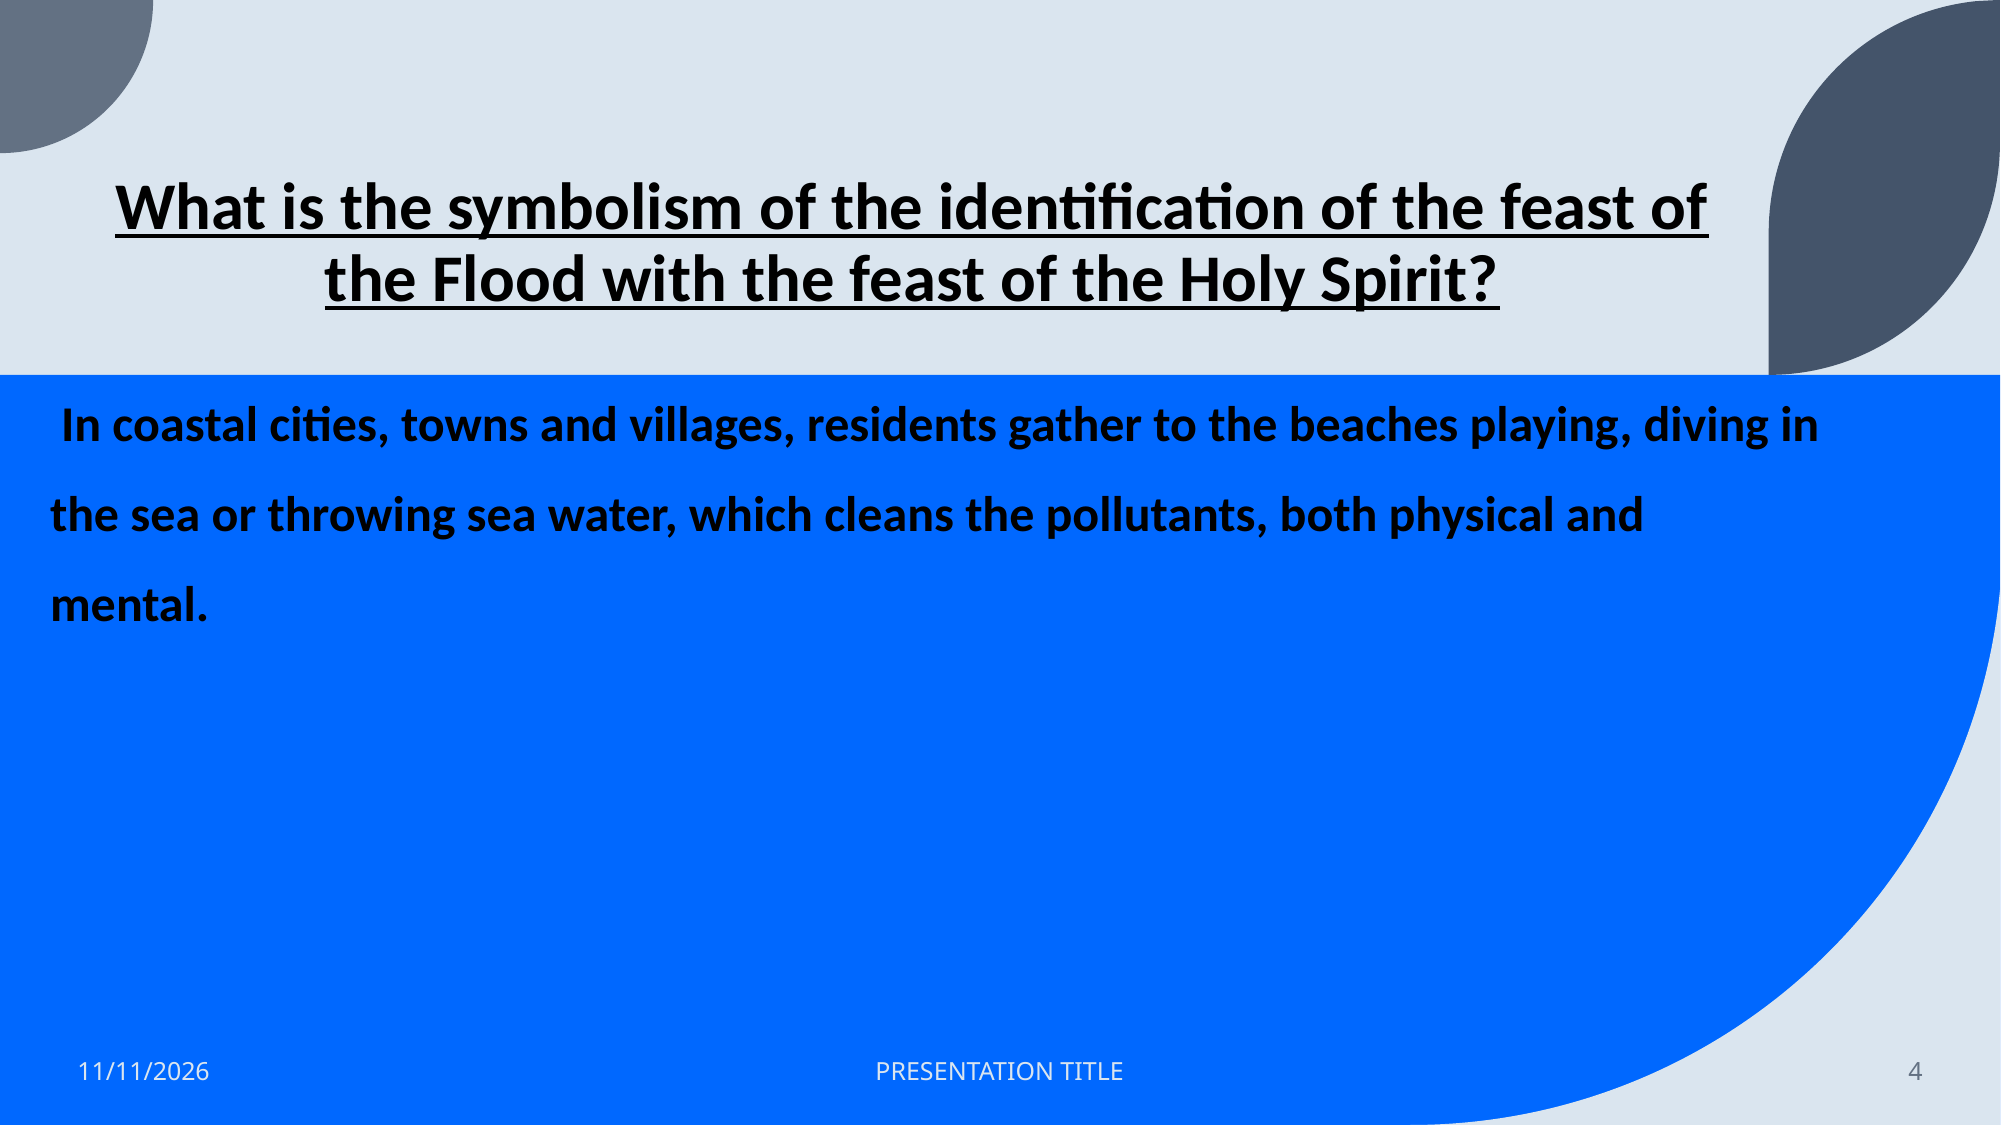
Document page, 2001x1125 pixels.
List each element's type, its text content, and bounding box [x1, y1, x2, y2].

footer PRESENTATION TITLE [662, 1042, 1338, 1103]
list In coastal cities, towns and villages, residents gather to the beaches playing, diving in the sea or throwing sea water, which cleans the pollutants, both physical and mental. [34, 353, 1840, 671]
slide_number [62, 1042, 513, 1103]
title What is the symbolism of the identification of the feast of the Flood with the feast of the Holy Spirit? [84, 113, 1741, 353]
slide_number 4 [1674, 1042, 1938, 1103]
